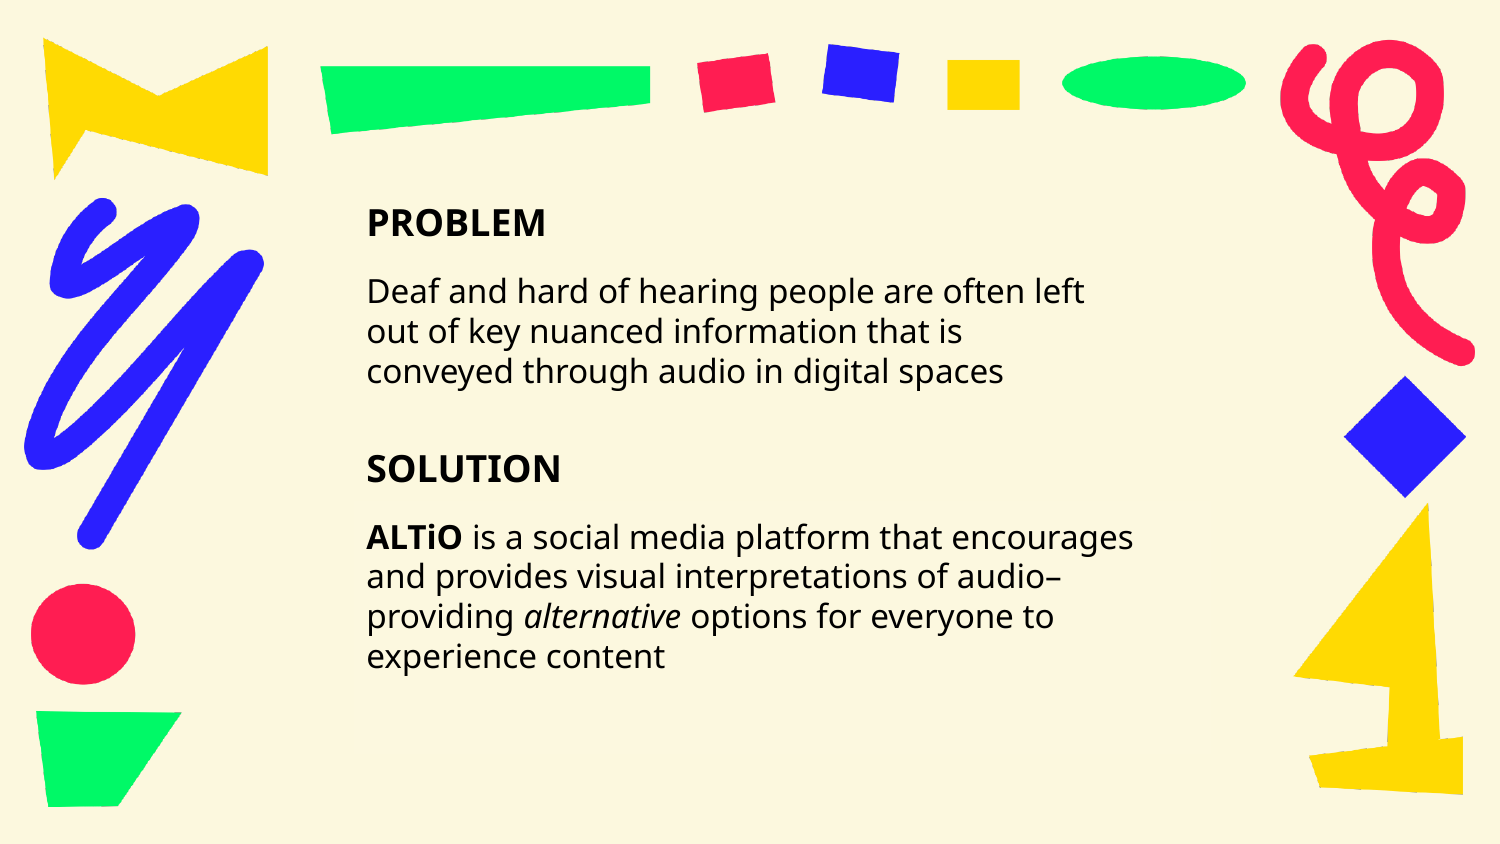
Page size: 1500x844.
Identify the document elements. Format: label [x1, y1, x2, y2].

picture [24, 36, 1476, 807]
